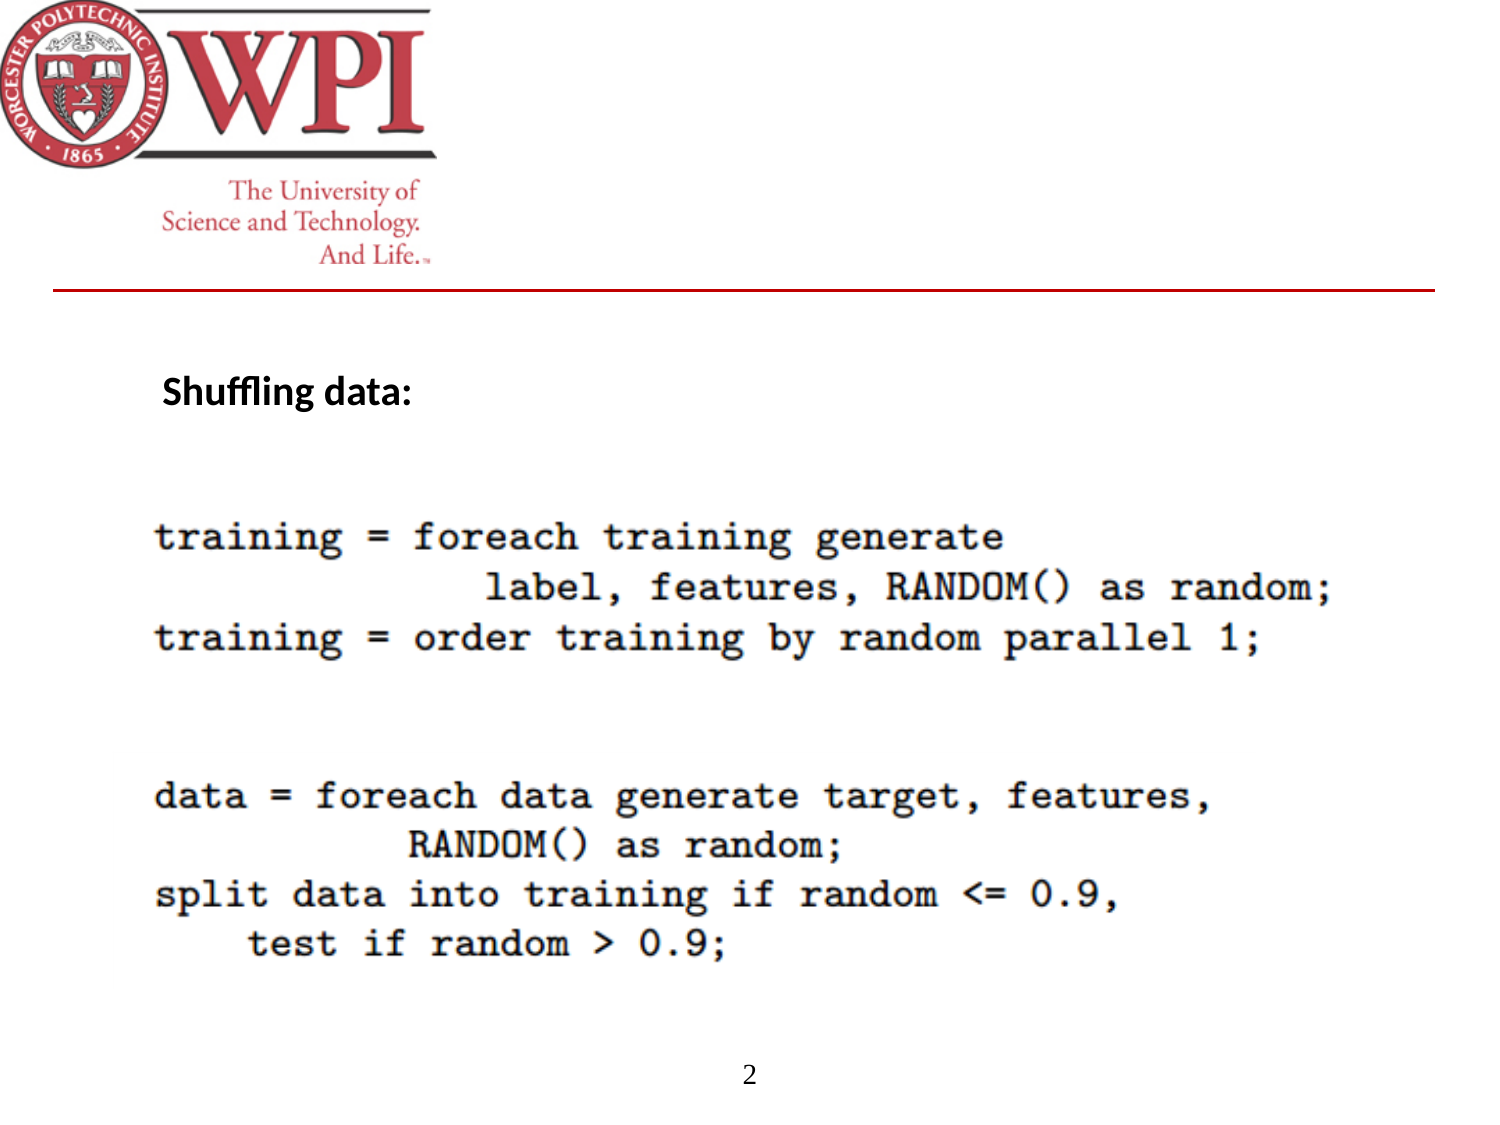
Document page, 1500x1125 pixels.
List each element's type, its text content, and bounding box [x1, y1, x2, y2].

text_box Shuffling data: [147, 356, 1306, 422]
footer 2 [512, 1042, 988, 1103]
picture [87, 491, 1366, 681]
picture [0, 0, 438, 265]
picture [111, 751, 1256, 989]
